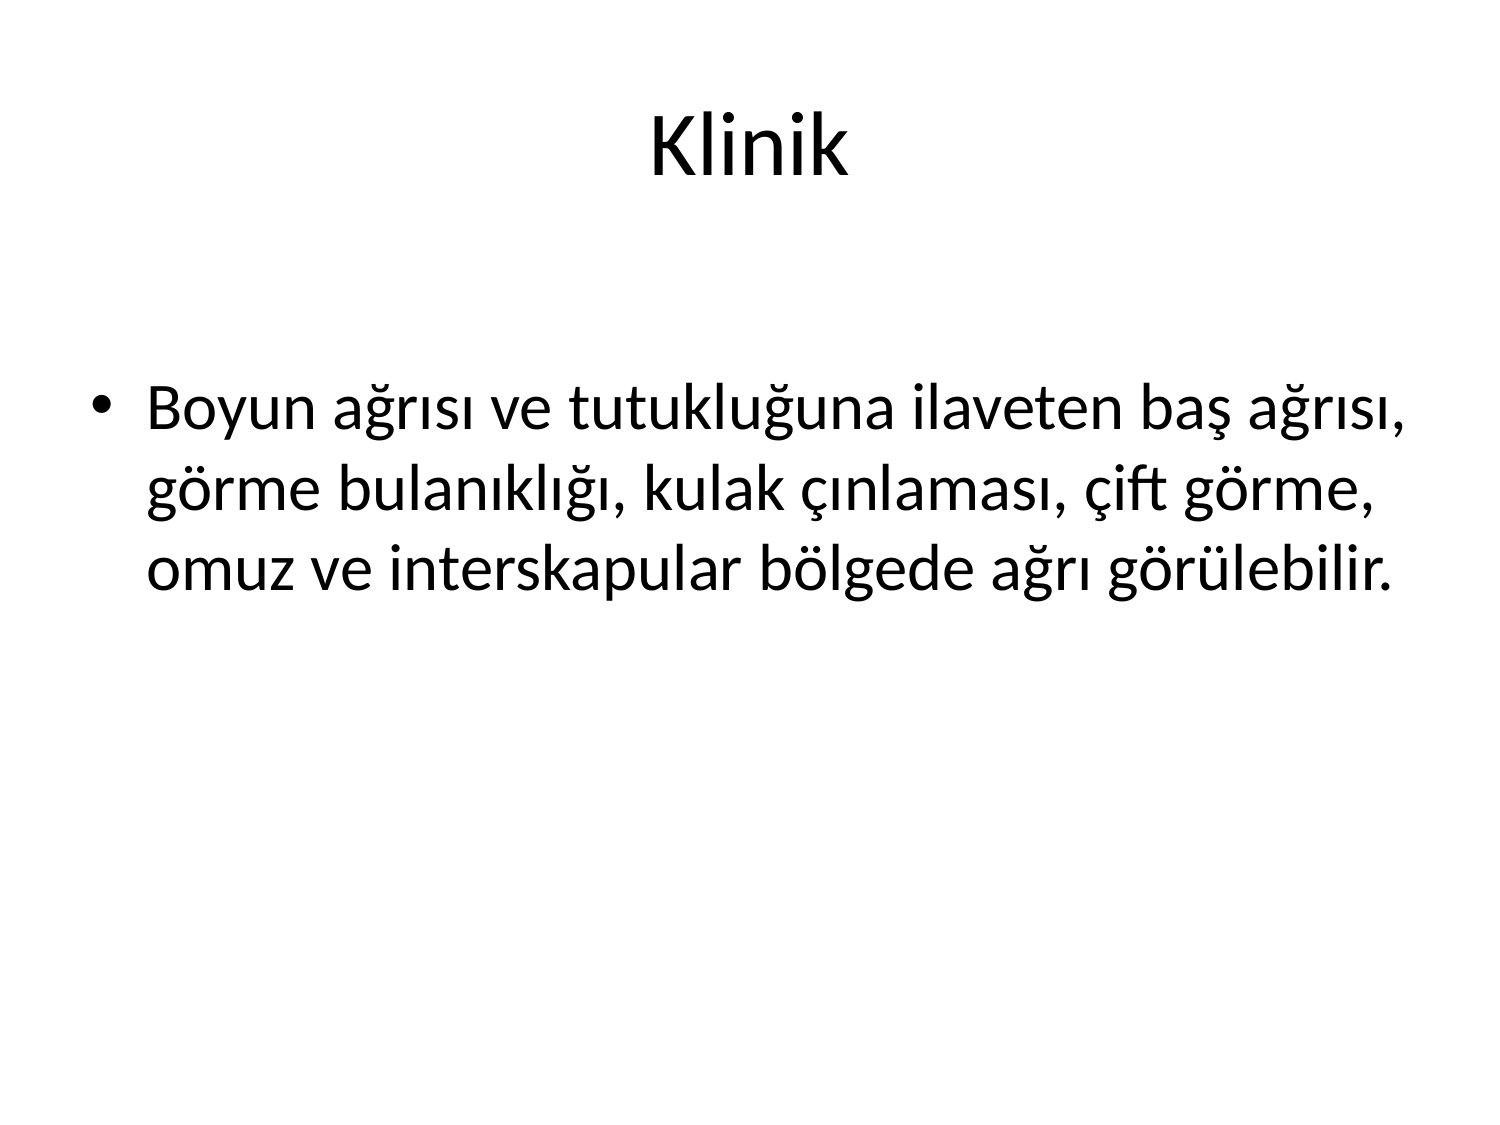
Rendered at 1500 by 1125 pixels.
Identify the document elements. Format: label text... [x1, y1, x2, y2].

list Boyun ağrısı ve tutukluğuna ilaveten baş ağrısı, görme bulanıklığı, kulak çınlaması, çift görme, omuz ve interskapular bölgede ağrı görülebilir. [75, 262, 1425, 1005]
title Klinik [75, 45, 1425, 233]
